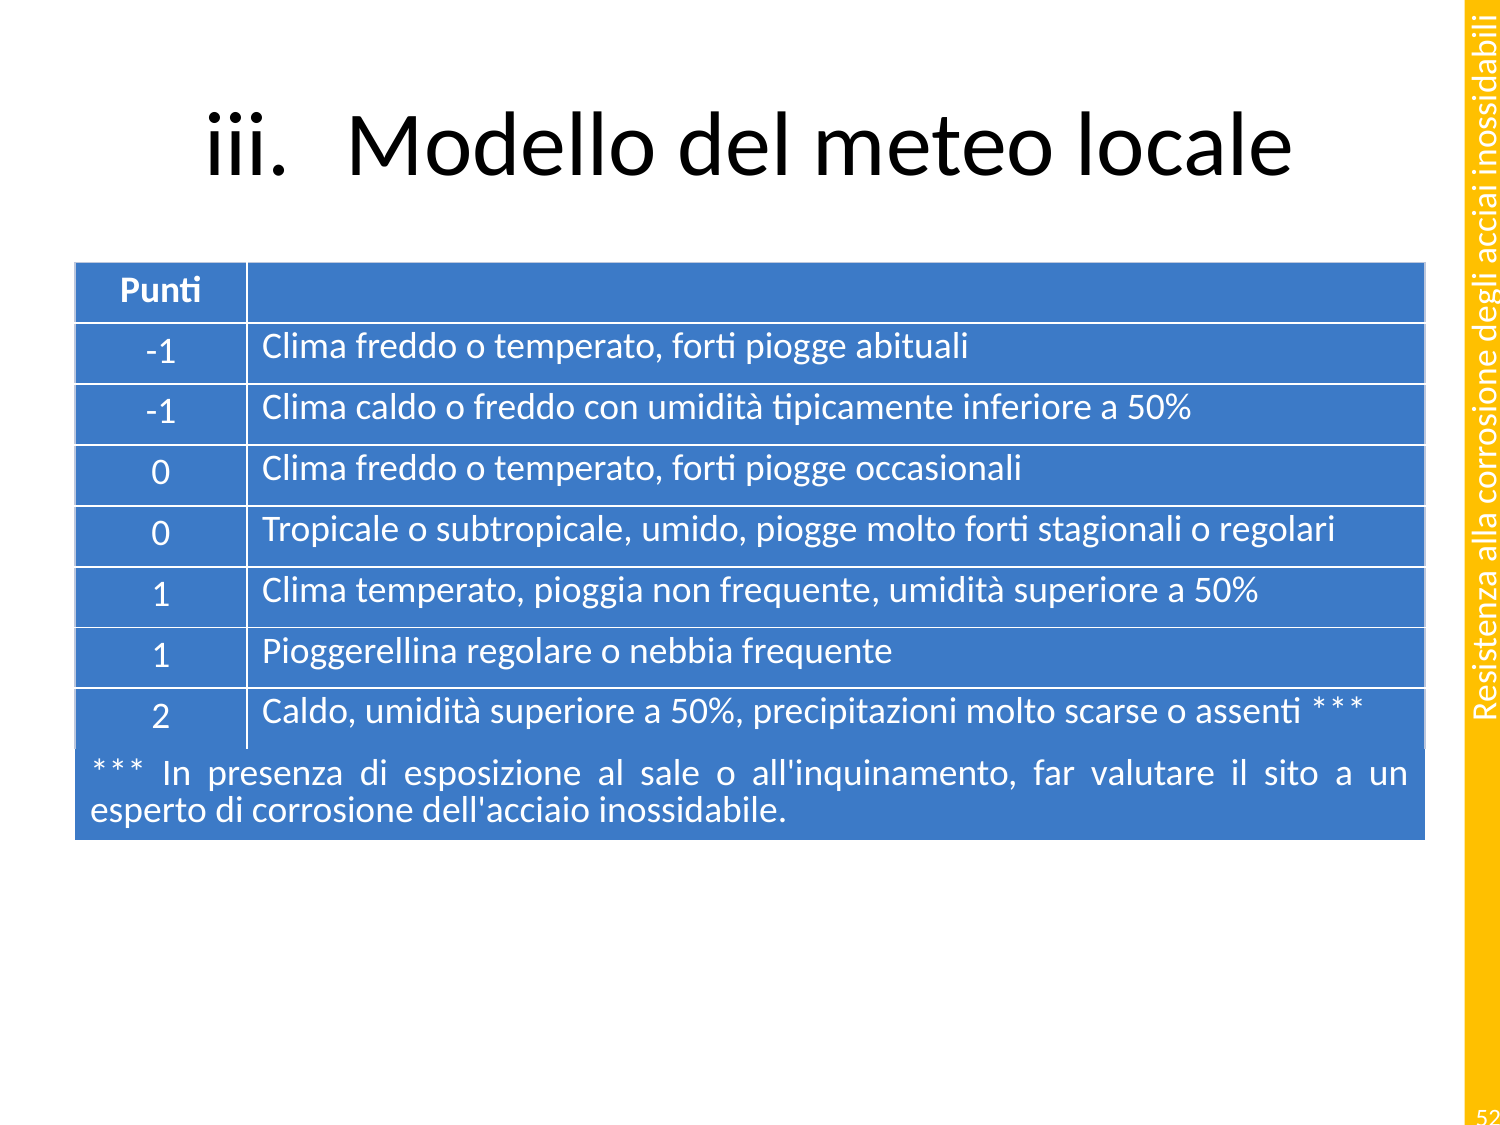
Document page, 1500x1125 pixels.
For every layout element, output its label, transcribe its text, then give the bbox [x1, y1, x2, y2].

title Modello del meteo locale [74, 44, 1426, 233]
slide_number 52 [1451, 1086, 1500, 1125]
table_cell Tropicale o subtropicale, umido, piogge molto forti stagionali o regolari [248, 507, 1424, 566]
table_cell *** In presenza di esposizione al sale o all'inquinamento, far valutare il sito a un esperto di corrosione dell'acciaio inossidabile. [75, 749, 1425, 840]
table_cell Clima freddo o temperato, forti piogge abituali [248, 324, 1424, 383]
table_cell 0 [76, 507, 246, 566]
table_cell Clima caldo o freddo con umidità tipicamente inferiore a 50% [248, 385, 1424, 444]
table_cell 0 [76, 446, 246, 505]
table_cell 2 [76, 689, 246, 749]
table_cell Clima temperato, pioggia non frequente, umidità superiore a 50% [248, 568, 1424, 627]
table_header [248, 263, 1424, 322]
table_cell -1 [76, 385, 246, 444]
table_cell Caldo, umidità superiore a 50%, precipitazioni molto scarse o assenti *** [248, 689, 1424, 749]
table_cell -1 [76, 324, 246, 383]
table_cell Pioggerellina regolare o nebbia frequente [248, 628, 1424, 687]
table_cell Clima freddo o temperato, forti piogge occasionali [248, 446, 1424, 505]
table_cell 1 [76, 568, 246, 627]
table_header Punti [76, 263, 246, 322]
table_cell 1 [76, 628, 246, 687]
